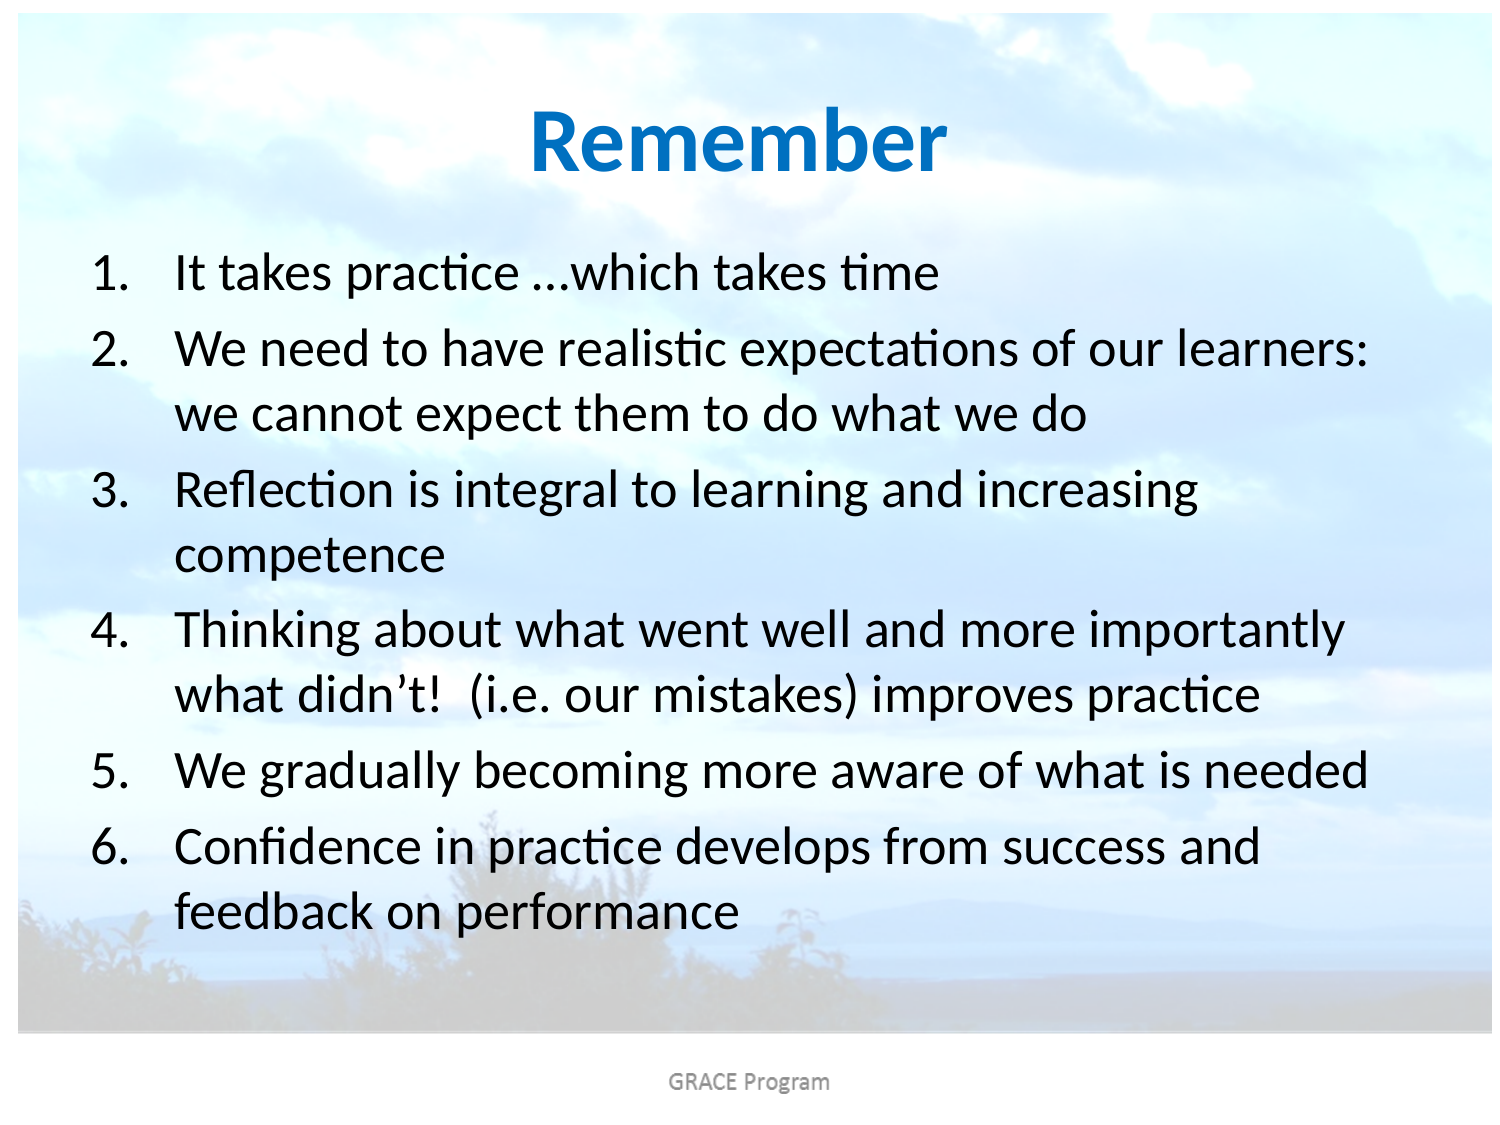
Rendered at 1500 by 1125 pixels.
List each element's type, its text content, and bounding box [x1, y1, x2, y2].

picture [18, 13, 1492, 1035]
picture [512, 1051, 988, 1112]
title Remember [75, 41, 1425, 228]
list It takes practice …which takes time We need to have realistic expectations of our learners: we cannot expect them to do what we do Reflection is integral to learning and increasing competence Thinking about what went well and more importantly what didn’t! (i.e. our mistakes) improves practice We gradually becoming more aware of what is needed Confidence in practice develops from success and feedback on performance [75, 228, 1459, 1002]
